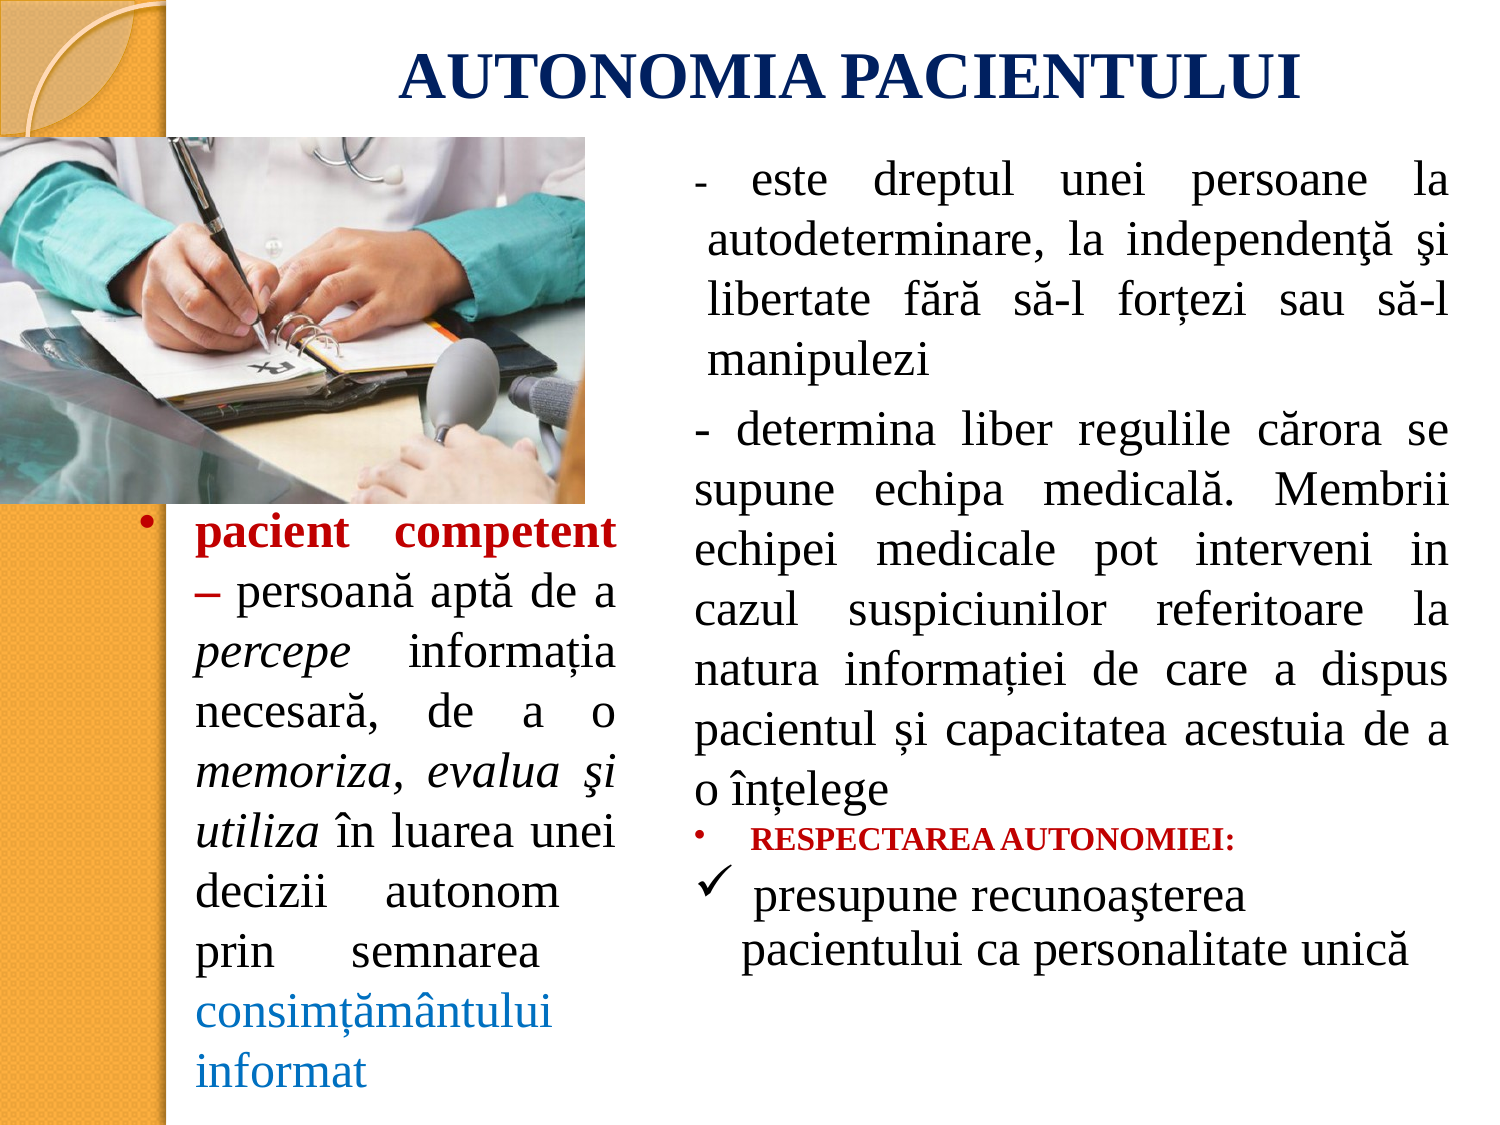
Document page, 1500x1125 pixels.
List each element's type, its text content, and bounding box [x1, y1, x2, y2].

text_box pacient competent – persoană aptă de a percepe informația necesară, de a o memoriza, evalua şi utiliza în luarea unei decizii autonom prin semnarea consimțământului informat [123, 385, 632, 1125]
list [0, 137, 585, 504]
list - este dreptul unei persoane la autodeterminare, la independenţă şi libertate fără să-l forțezi sau să-l manipulezi - determina liber regulile cărora se supune echipa medicală. Membrii echipei medicale pot interveni in cazul suspiciunilor referitoare la natura informației de care a dispus pacientul și capacitatea acestuia de a o înțelege RESPECTAREA AUTONOMIEI: presupune recunoaşterea pacientului ca personalitate unică [678, 137, 1466, 1016]
title AUTONOMIA PACIENTULUI [235, 19, 1466, 126]
